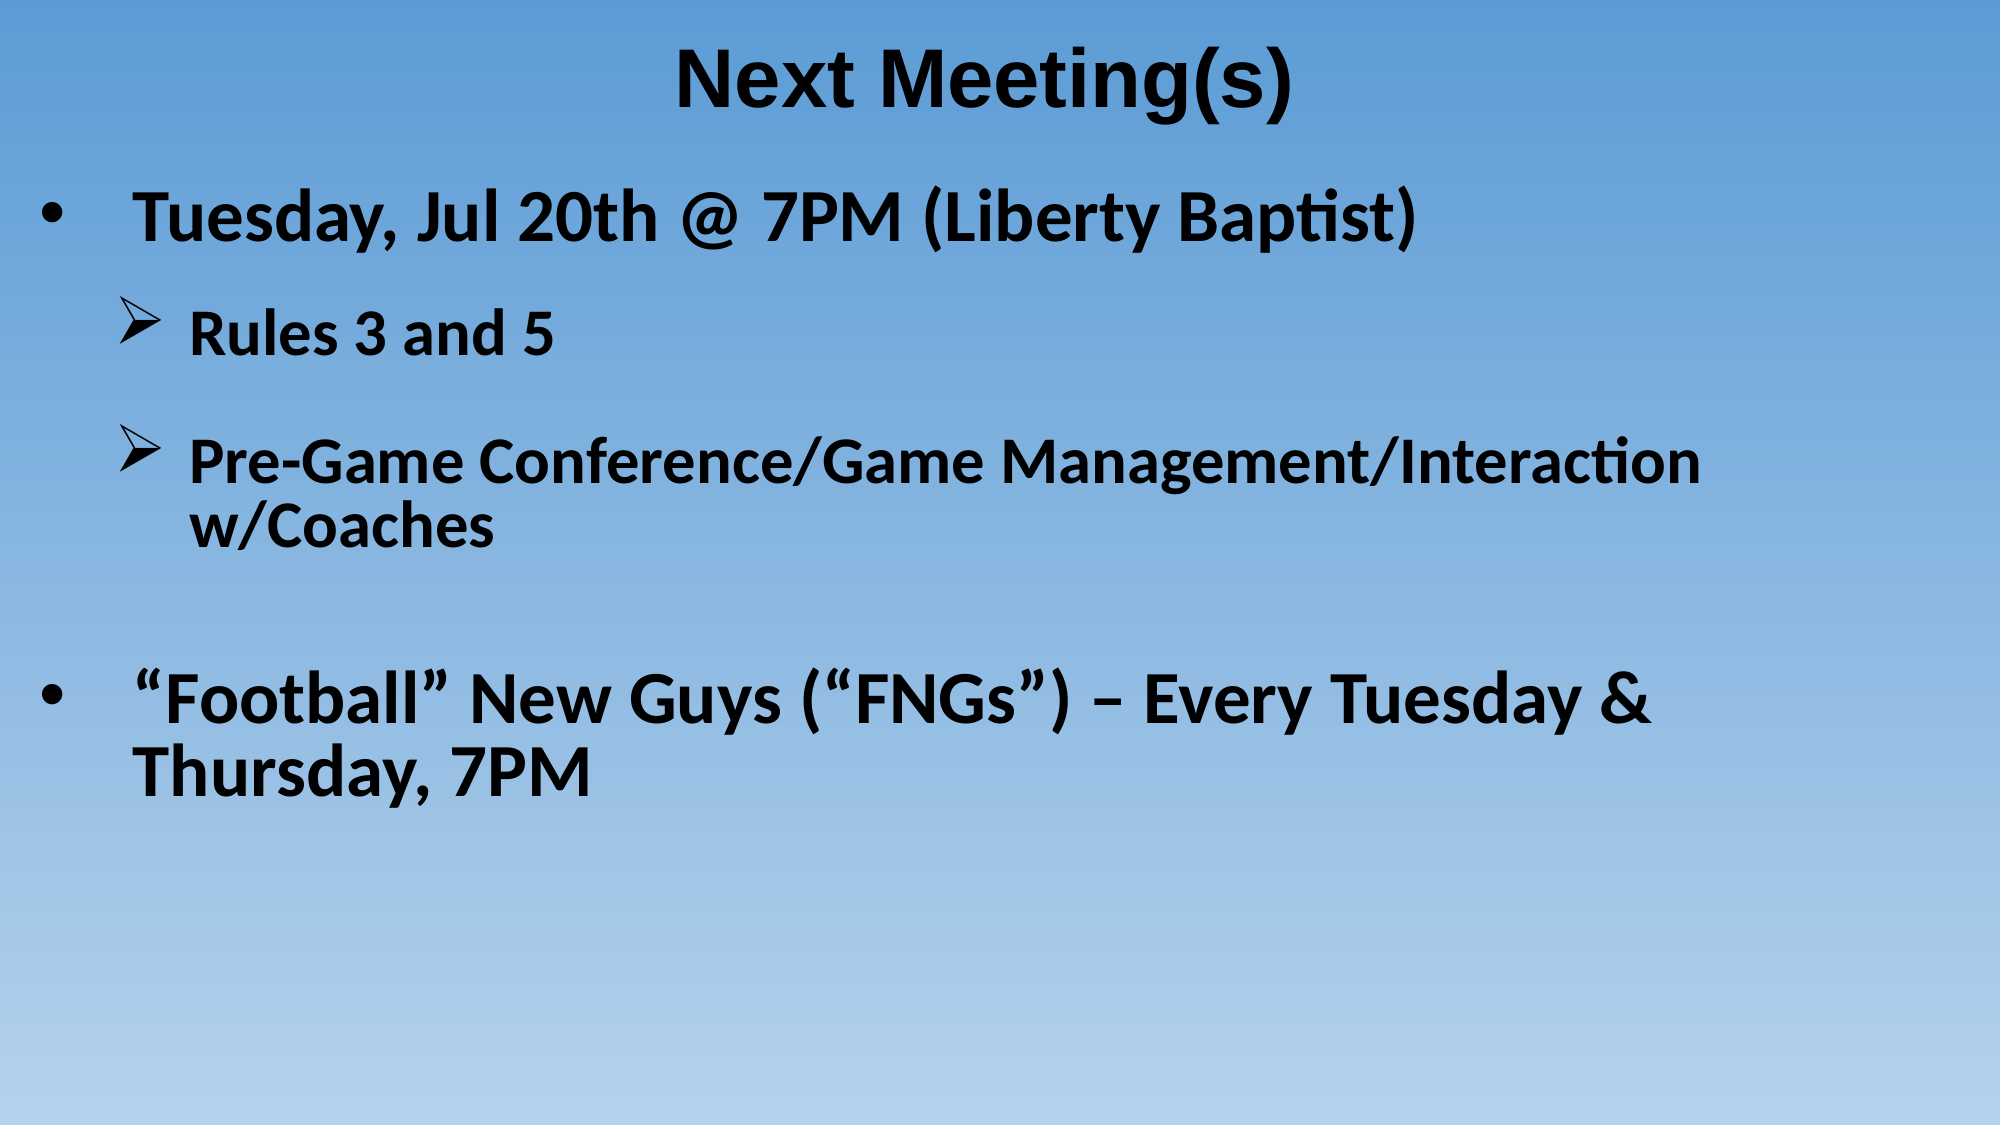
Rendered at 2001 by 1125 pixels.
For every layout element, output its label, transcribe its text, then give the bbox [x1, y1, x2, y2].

title Next Meeting(s) [234, 0, 1735, 134]
subtitle Tuesday, Jul 20th @ 7PM (Liberty Baptist) Rules 3 and 5 Pre-Game Conference/Game Management/Interaction w/Coaches “Football” New Guys (“FNGs”) – Every Tuesday & Thursday, 7PM [24, 176, 1976, 949]
